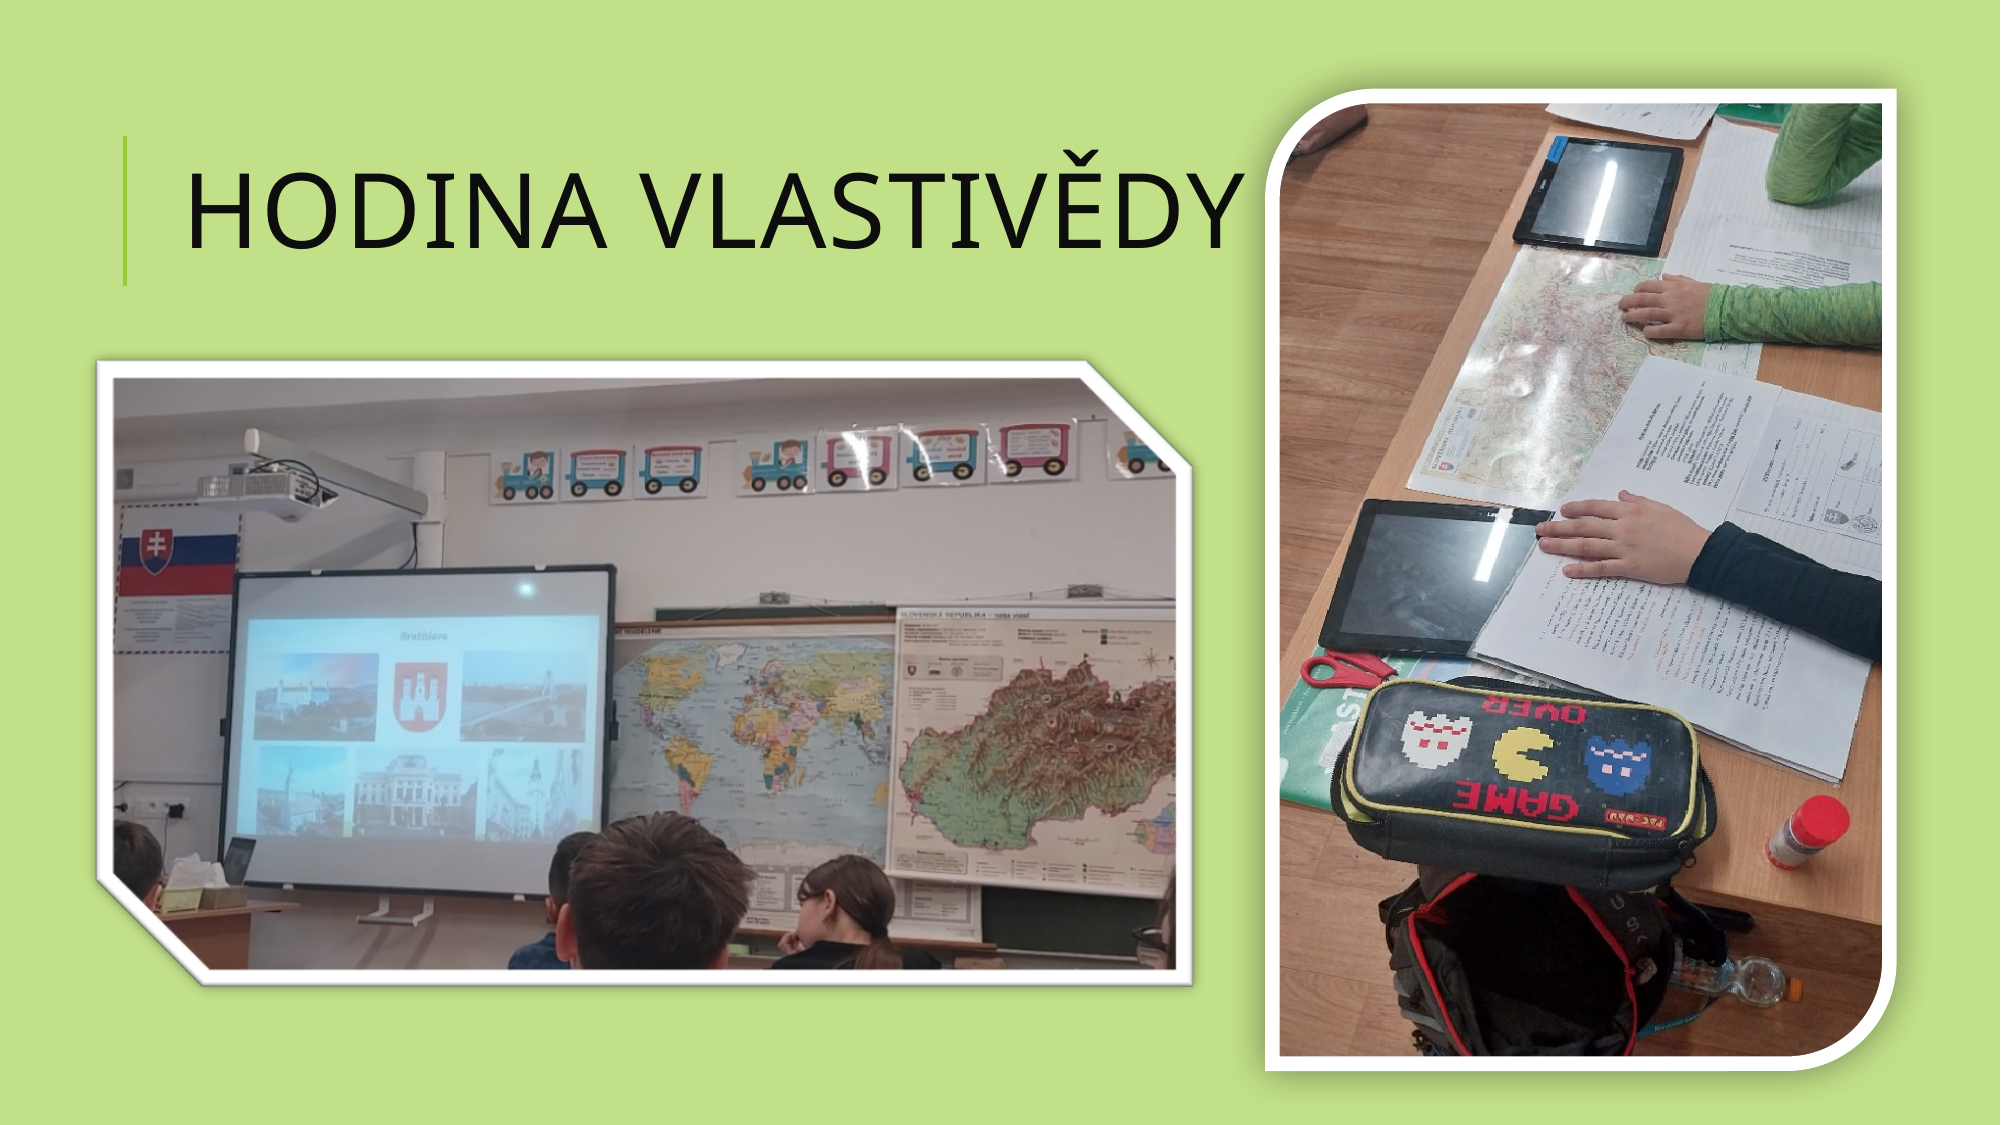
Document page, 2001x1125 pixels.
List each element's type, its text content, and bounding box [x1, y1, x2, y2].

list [77, 341, 1213, 1006]
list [1272, 95, 1890, 1064]
title Hodina vlastivědy [168, 96, 1266, 342]
